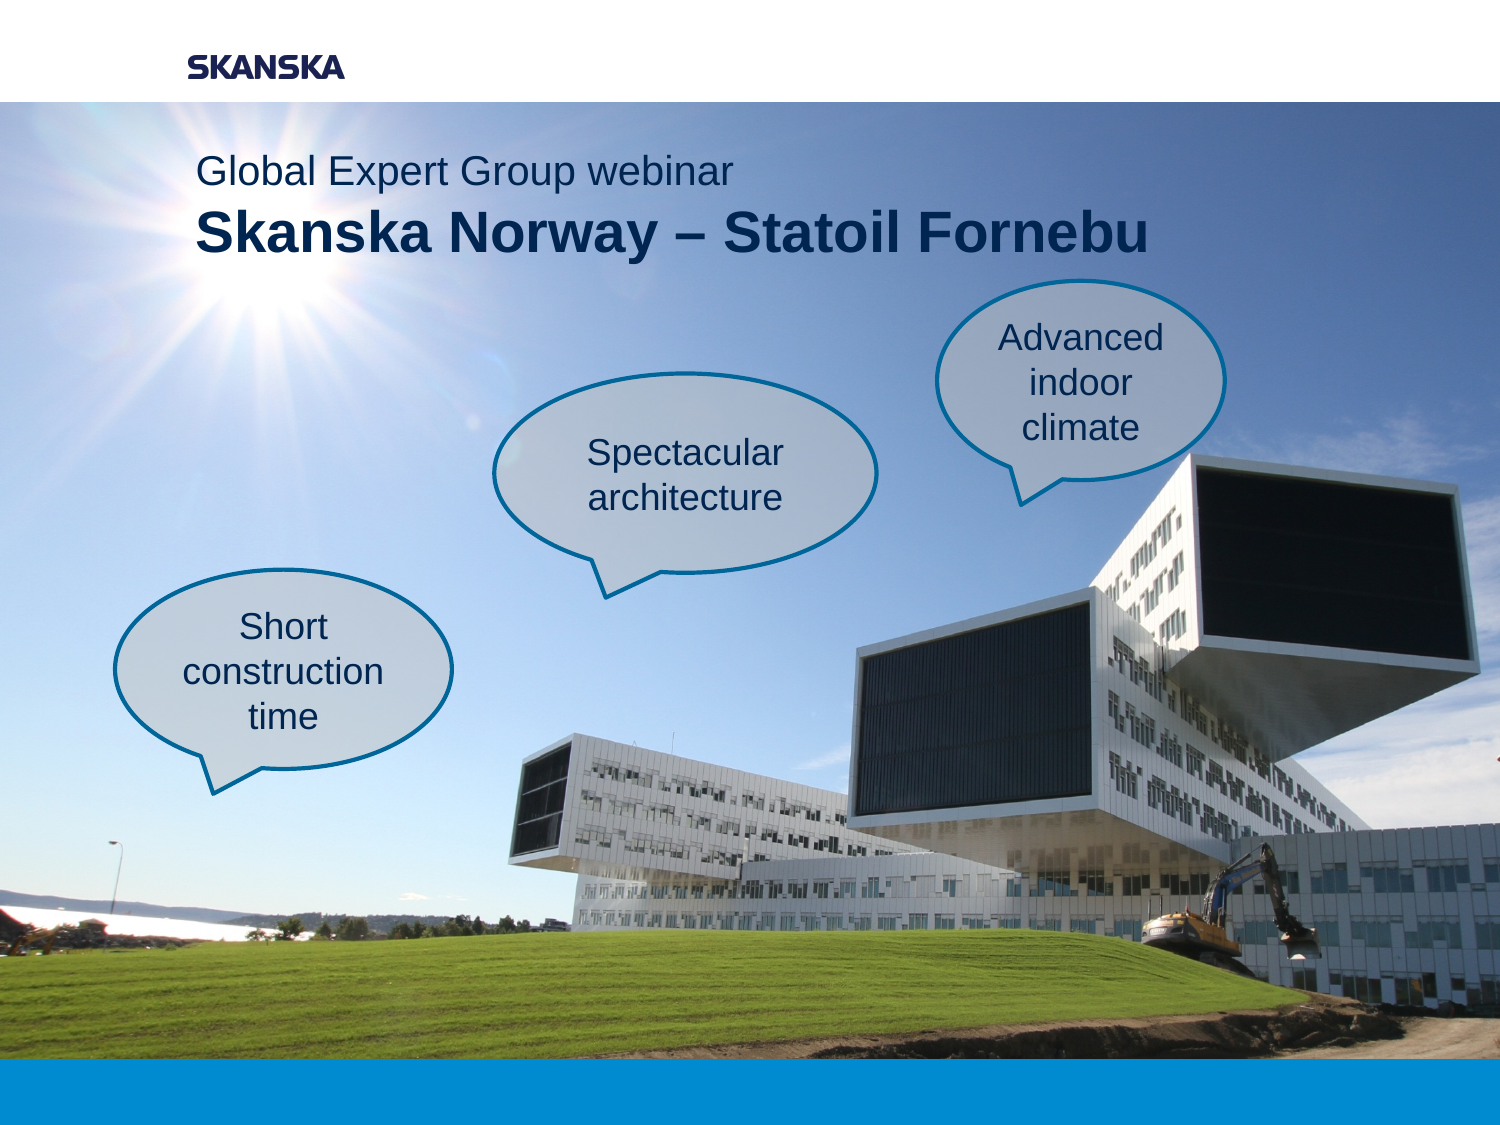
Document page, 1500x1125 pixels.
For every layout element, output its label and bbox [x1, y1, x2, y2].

picture [0, 102, 1500, 1058]
picture [188, 55, 345, 79]
